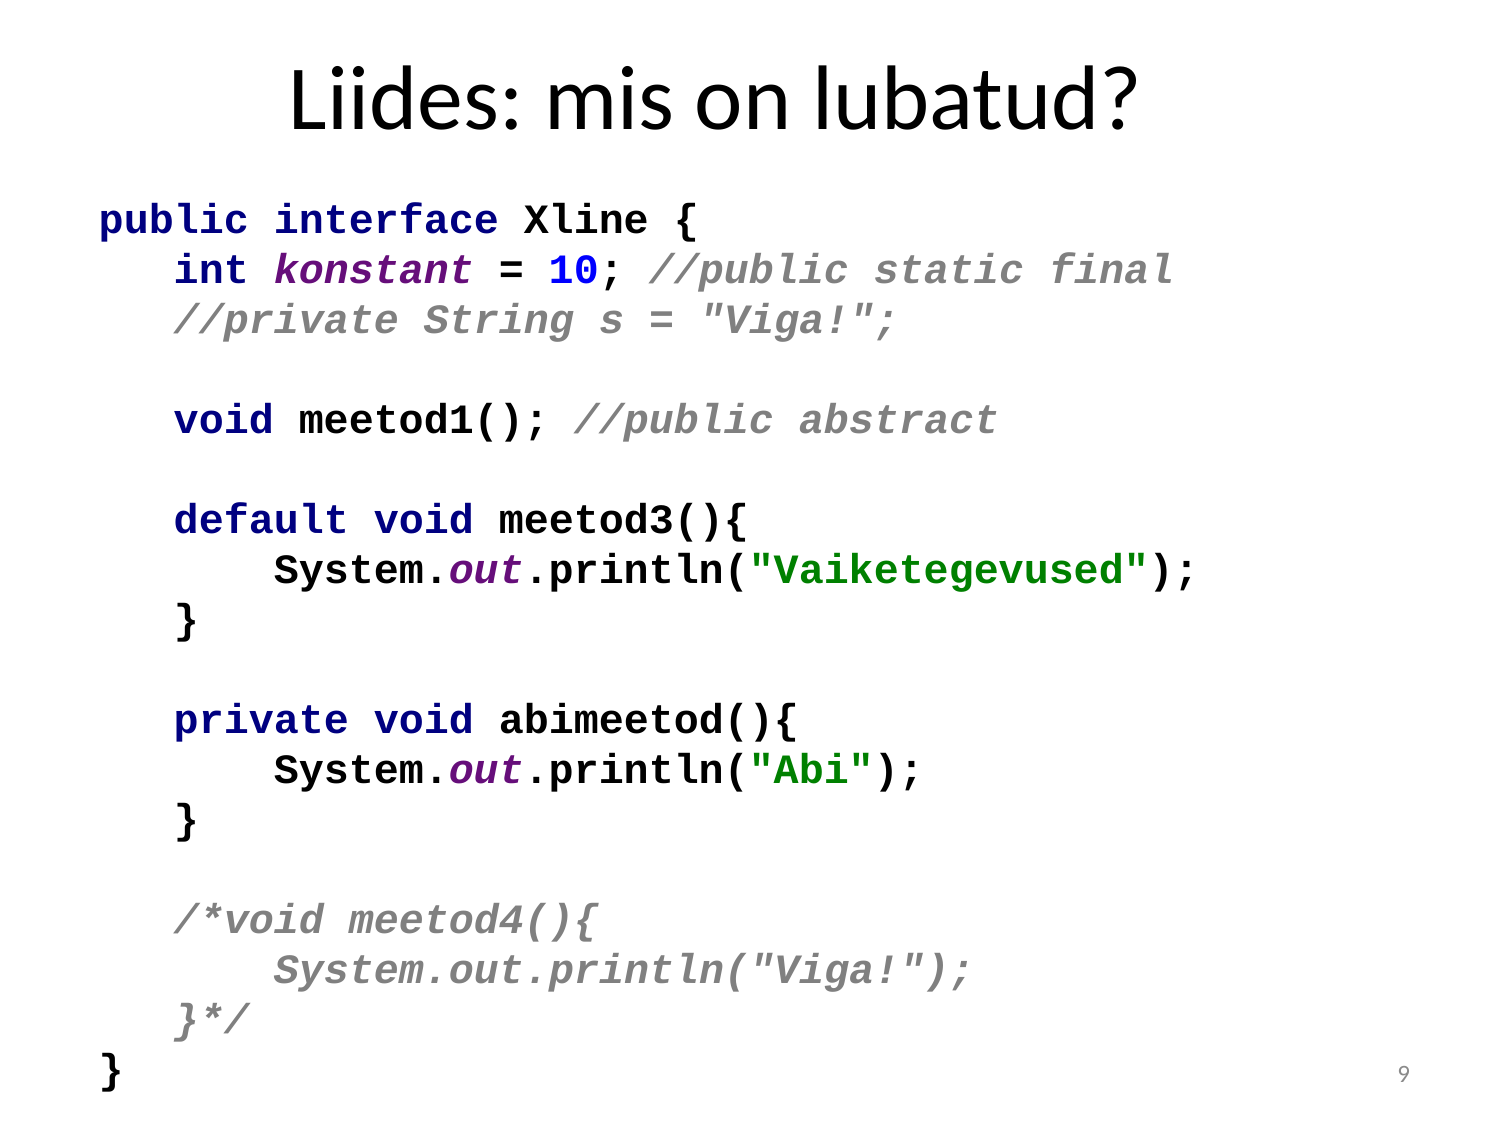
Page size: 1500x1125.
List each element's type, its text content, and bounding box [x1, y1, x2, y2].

slide_number 9 [1074, 1042, 1425, 1103]
text_box public interface Xline { int konstant = 10; //public static final //private String s = "Viga!"; void meetod1(); //public abstract default void meetod3(){ System.out.println("Vaiketegevused"); } private void abimeetod(){ System.out.println("Abi"); } /*void meetod4(){ System.out.println("Viga!"); }*/ } [83, 184, 1214, 1100]
title Liides: mis on lubatud? [41, 13, 1392, 173]
